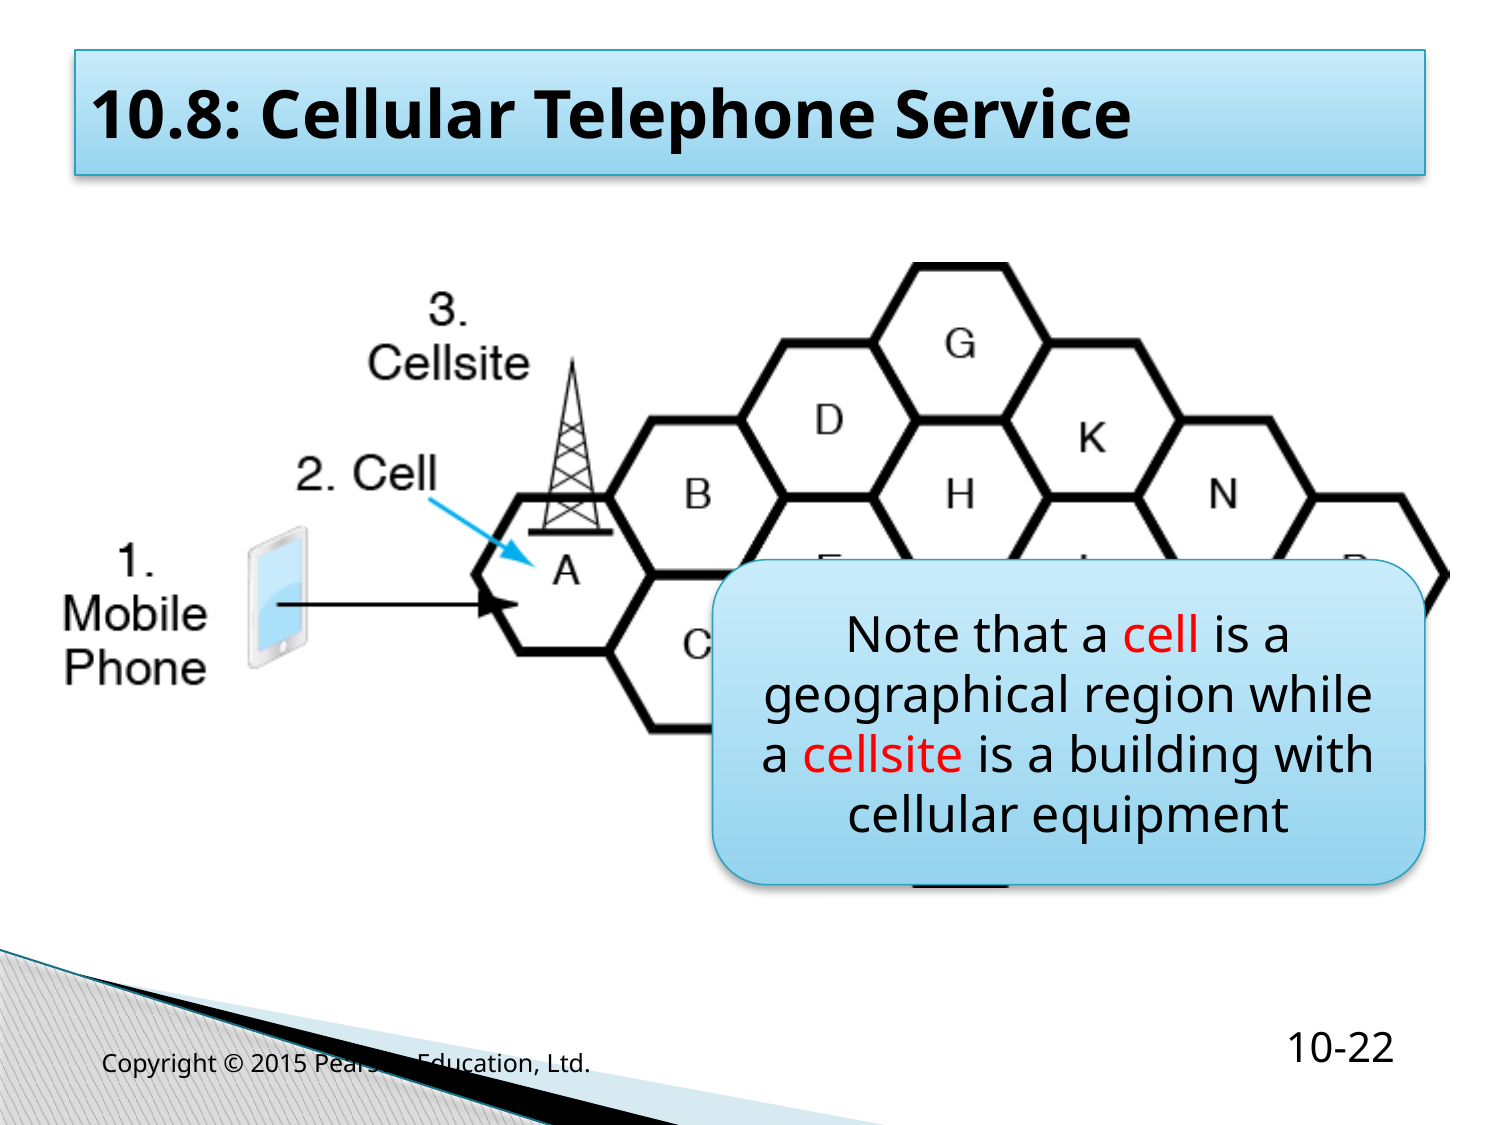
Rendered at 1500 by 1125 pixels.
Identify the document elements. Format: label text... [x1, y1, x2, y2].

title 10.8: Cellular Telephone Service [74, 49, 1426, 176]
picture [62, 262, 1451, 888]
footer Copyright © 2015 Pearson Education, Ltd. [50, 1025, 650, 1085]
slide_number 10-22 [1149, 1025, 1410, 1085]
